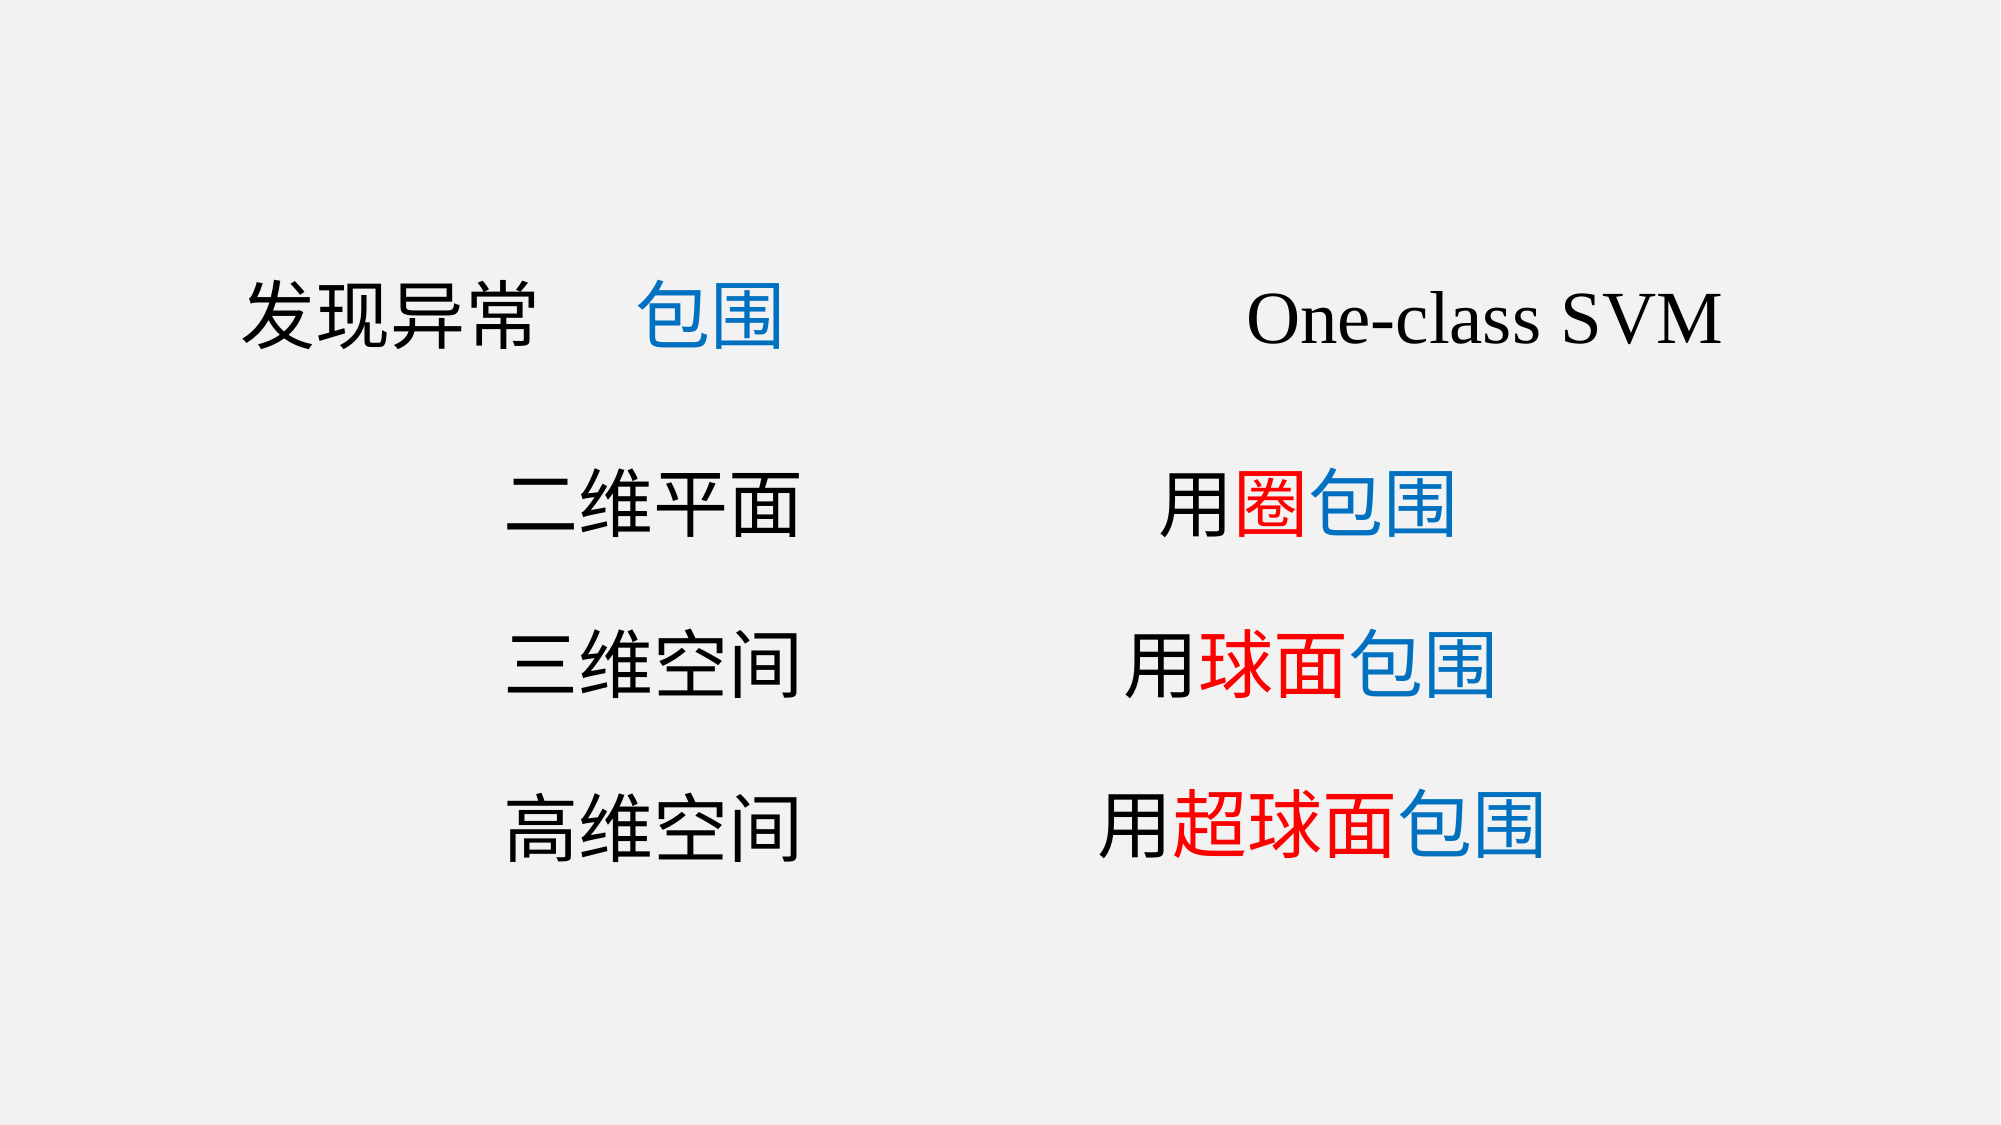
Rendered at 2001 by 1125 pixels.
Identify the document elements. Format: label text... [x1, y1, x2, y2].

text_box 三维空间 [488, 609, 935, 715]
text_box 高维空间 [488, 773, 827, 879]
text_box 用超球面包围 [1082, 770, 1588, 876]
text_box 发现异常 [225, 261, 579, 367]
text_box One-class SVM [1231, 261, 1804, 367]
text_box 用球面包围 [1108, 609, 1785, 715]
text_box 用圈包围 [1143, 449, 1474, 554]
text_box 包围 [620, 261, 813, 367]
text_box 二维平面 [488, 449, 923, 554]
